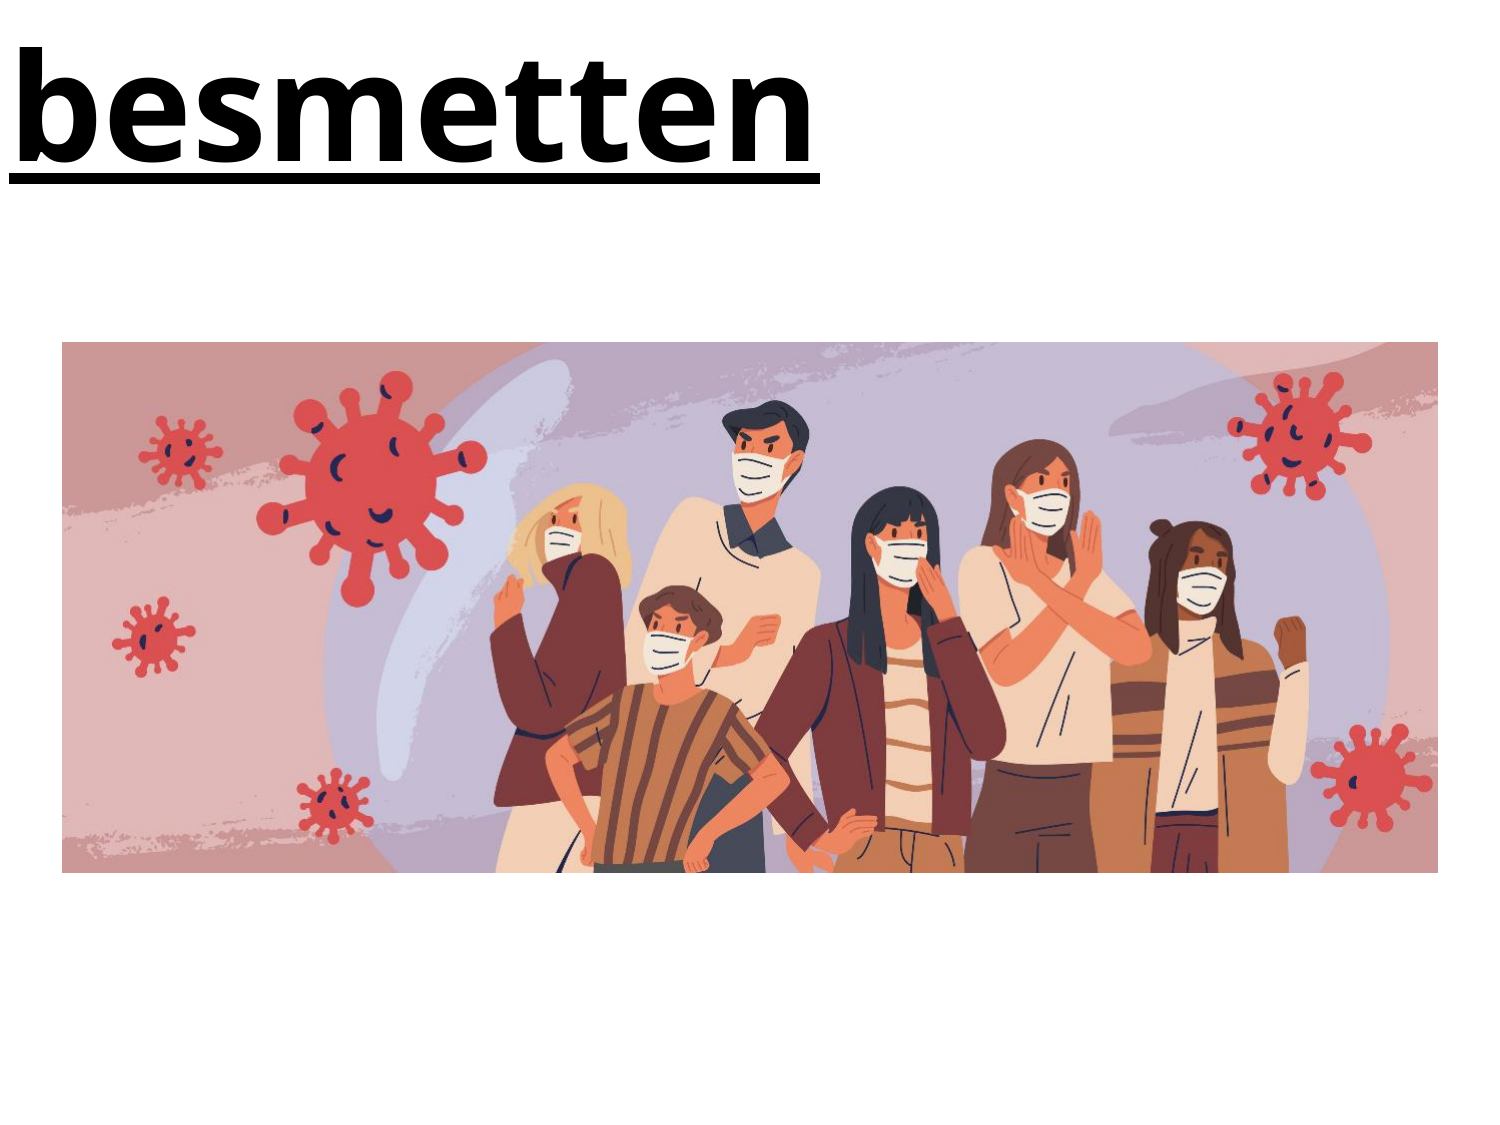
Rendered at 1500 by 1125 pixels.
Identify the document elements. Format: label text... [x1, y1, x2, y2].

picture [62, 342, 1438, 873]
text_box besmetten [0, 4, 1500, 199]
